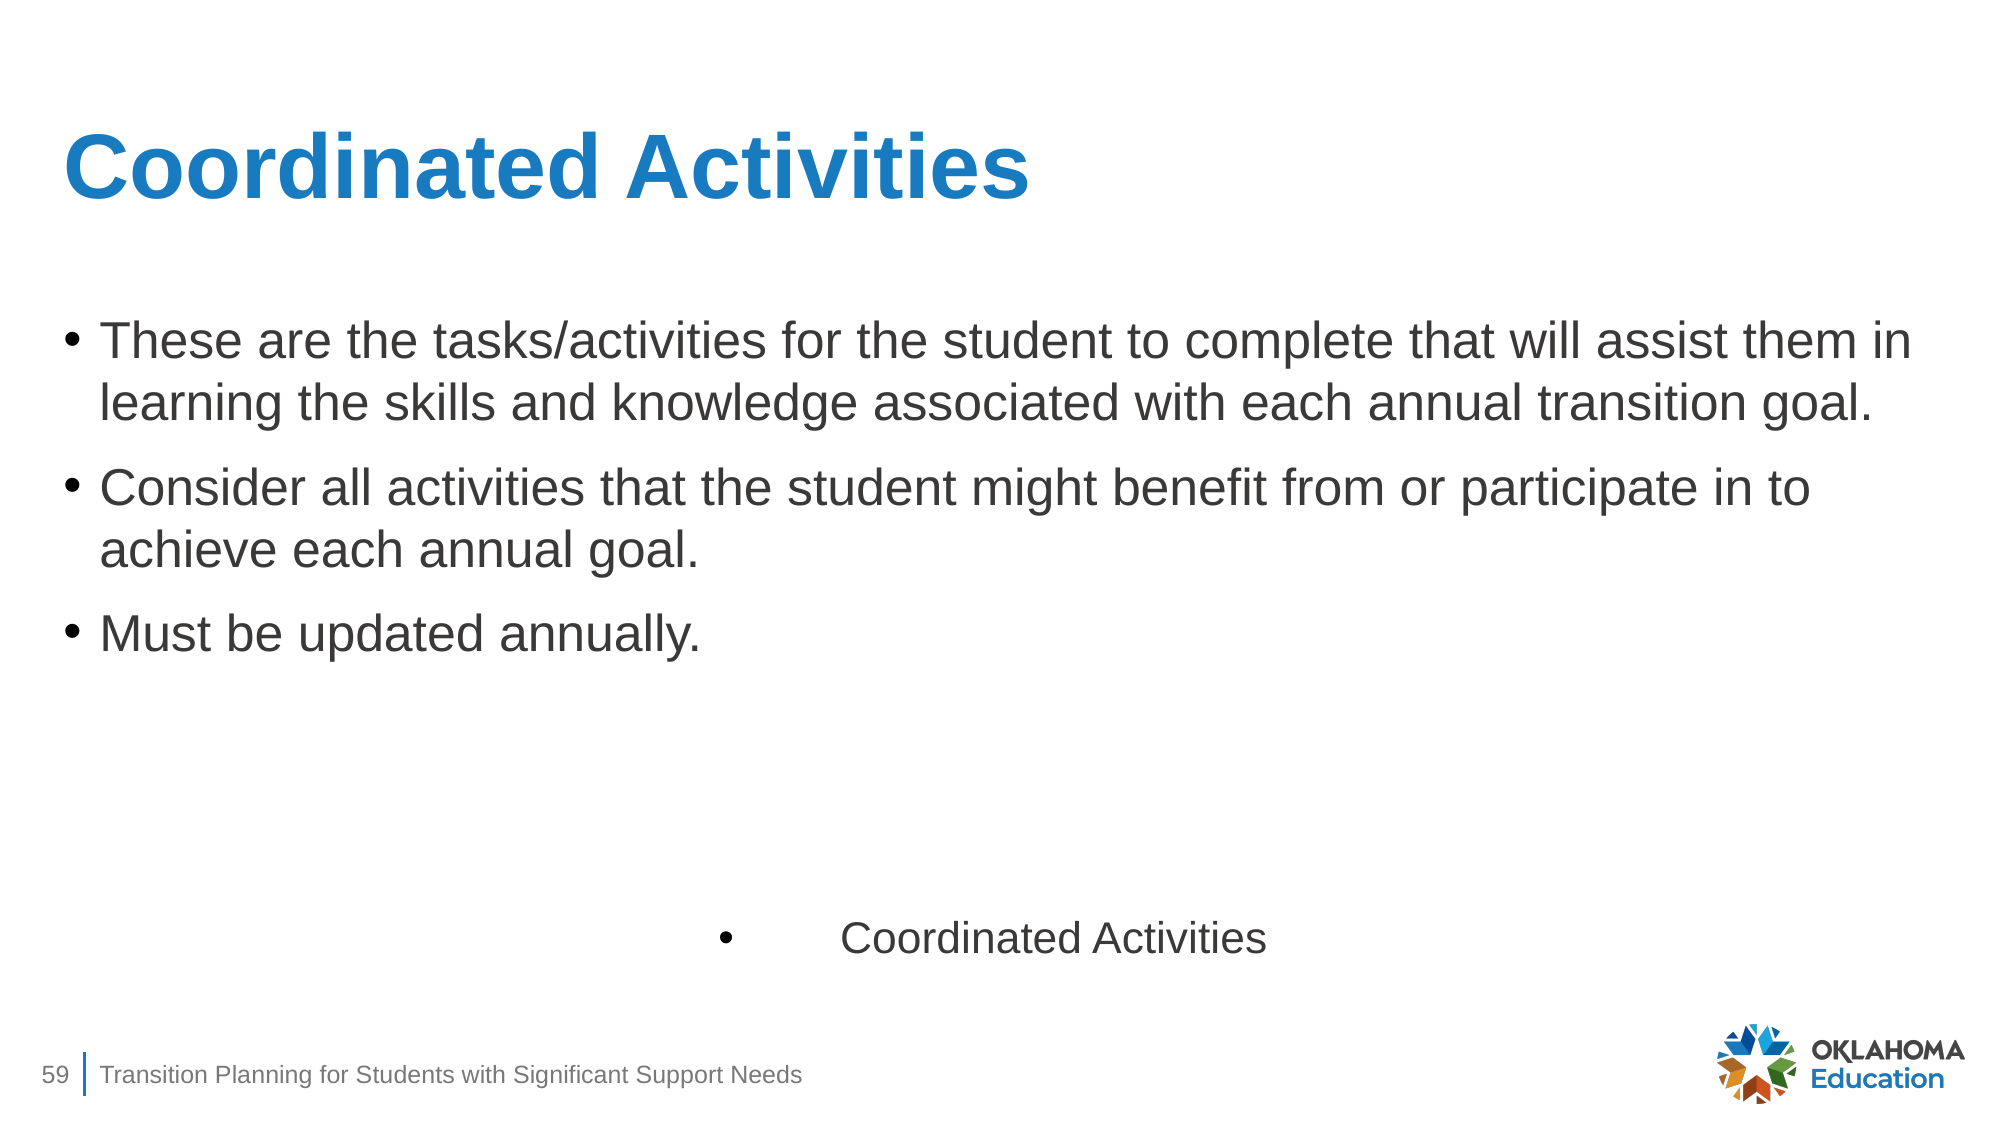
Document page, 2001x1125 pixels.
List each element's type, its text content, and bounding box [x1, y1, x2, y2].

footer Transition Planning for Students with Significant Support Needs [85, 1043, 1063, 1104]
list These are the tasks/activities for the student to complete that will assist them in learning the skills and knowledge associated with each annual transition goal. Consider all activities that the student might benefit from or participate in to achieve each annual goal. Must be updated annually. Coordinated Activities [48, 299, 1952, 1014]
picture [1717, 1024, 1965, 1104]
title Coordinated Activities [48, 59, 1952, 278]
slide_number 59 [0, 1043, 85, 1104]
